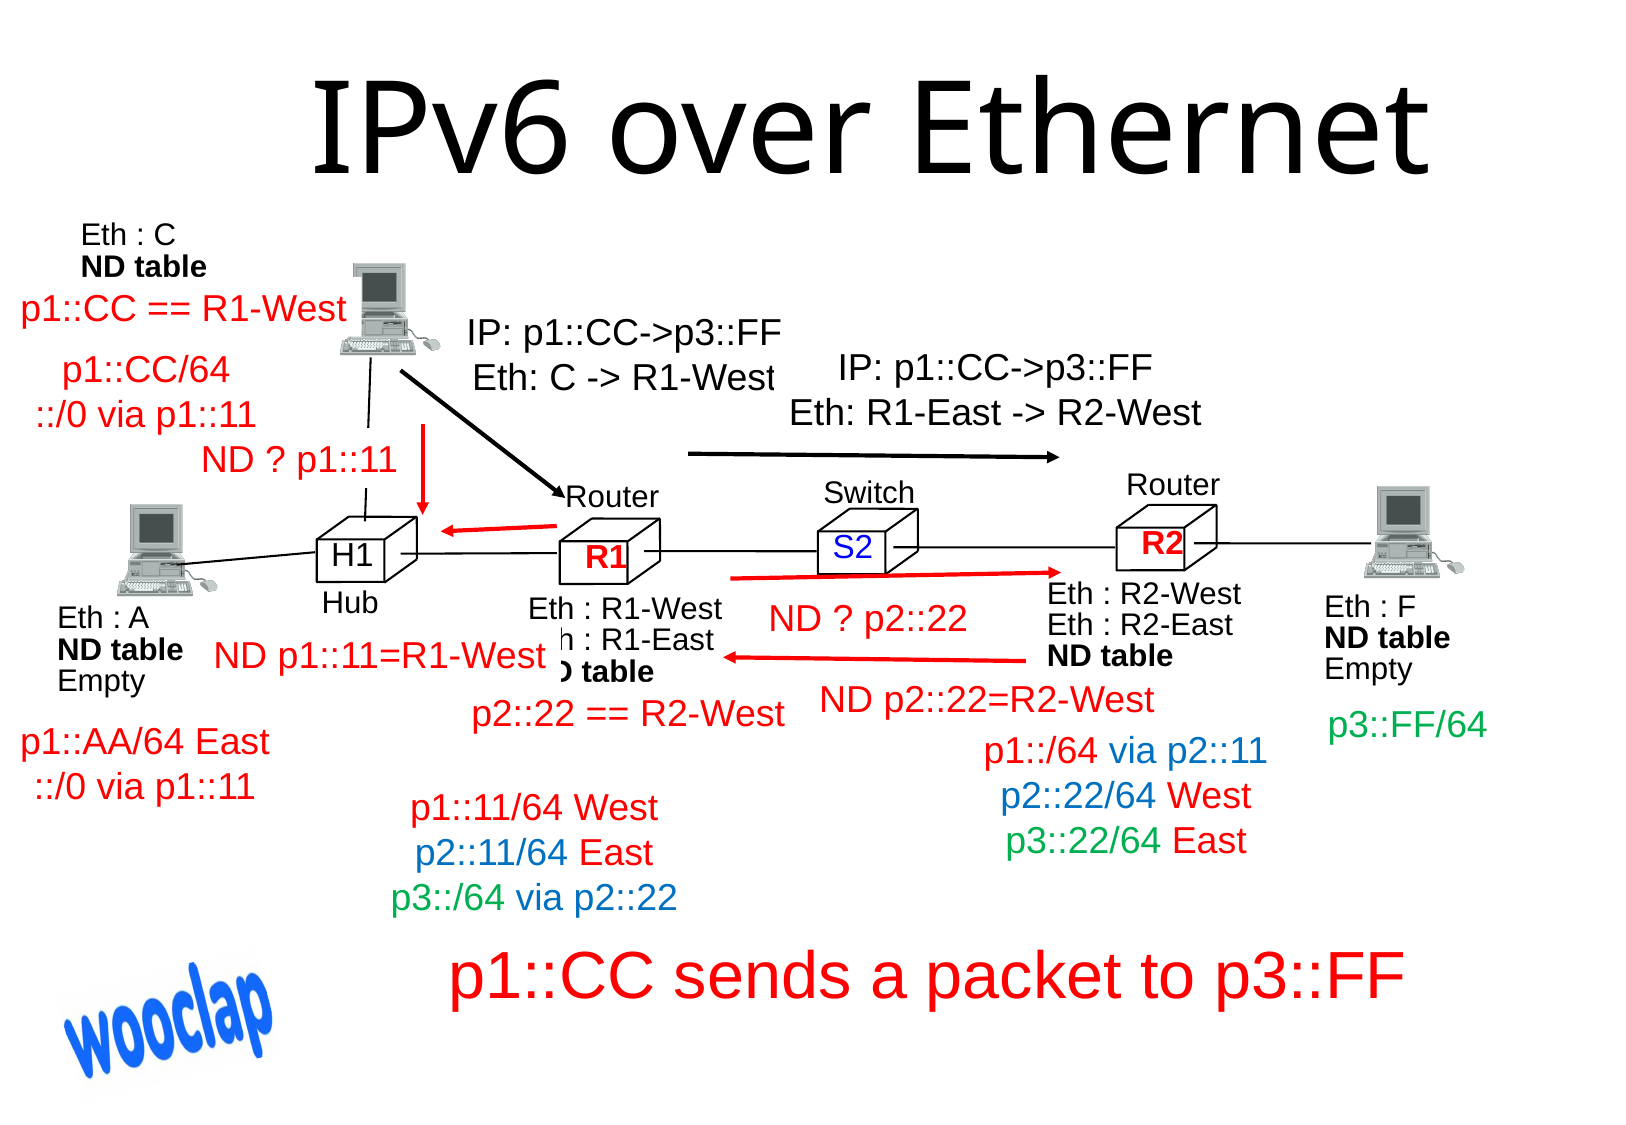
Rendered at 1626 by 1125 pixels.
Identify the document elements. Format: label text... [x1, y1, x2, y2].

text_box p1::AA/64 East ::/0 via p1::11 [5, 709, 285, 815]
picture [57, 947, 281, 1101]
text_box p1::CC/64 ::/0 via p1::11 [20, 337, 273, 488]
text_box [730, 572, 1062, 579]
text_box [400, 370, 566, 499]
text_box p2::22 == R2-West [456, 681, 801, 742]
text_box Hub [321, 591, 380, 621]
picture [340, 262, 441, 356]
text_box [723, 658, 1026, 662]
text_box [559, 518, 661, 585]
text_box Eth : R1-West Eth : R1-East ND table Empty [528, 594, 723, 681]
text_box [440, 525, 557, 532]
text_box ND p2::22=R2-West [803, 667, 1171, 728]
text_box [316, 516, 418, 583]
text_box p3::FF/64 [1312, 692, 1503, 752]
title IPv6 over Ethernet [254, 22, 1522, 221]
text_box p1::11/64 West p2::11/64 East p3::/64 via p2::22 [375, 775, 693, 924]
text_box ND ? p2::22 [753, 587, 983, 647]
text_box ND ? p1::11 [185, 428, 395, 488]
text_box IP: p1::CC->p3::FF Eth: C -> R1-West [451, 300, 798, 406]
text_box Switch [823, 478, 916, 506]
text_box p1::/64 via p2::11 p2::22/64 West p3::22/64 East [968, 718, 1284, 914]
text_box ND p1::11=R1-West [198, 624, 561, 684]
text_box Eth : C ND table Empty [80, 220, 208, 276]
text_box Eth : A ND table Empty [57, 603, 185, 699]
text_box Router [565, 482, 660, 514]
text_box Eth : F ND table Empty [1324, 591, 1452, 687]
picture [1364, 486, 1465, 579]
text_box IP: p1::CC->p3::FF Eth: R1-East -> R2-West [774, 335, 1217, 440]
text_box p1::CC sends a packet to p3::FF [328, 924, 1528, 1020]
text_box p1::CC == R1-West [5, 276, 335, 337]
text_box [1116, 504, 1217, 571]
text_box Router [1126, 470, 1221, 502]
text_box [687, 453, 1060, 458]
picture [117, 503, 218, 597]
text_box Eth : R2-West Eth : R2-East ND table Empty [1046, 579, 1242, 705]
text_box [817, 508, 919, 570]
